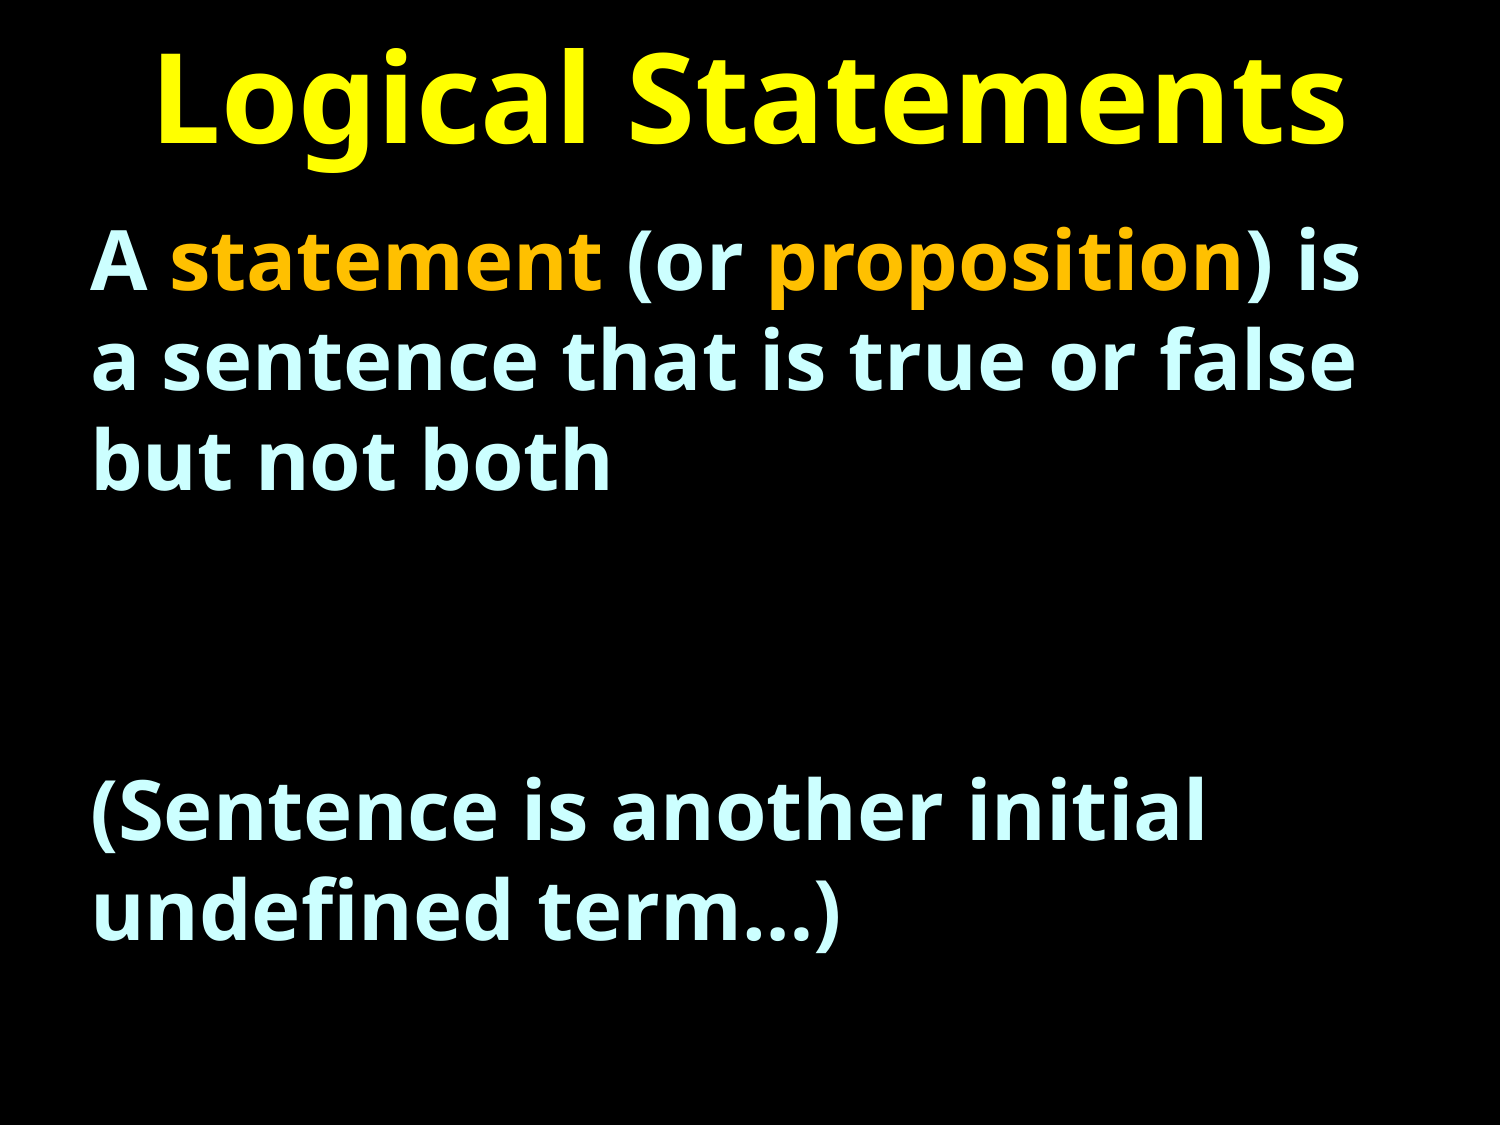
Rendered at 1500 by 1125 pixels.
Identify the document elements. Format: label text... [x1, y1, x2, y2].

title Logical Statements [0, 0, 1500, 188]
list A statement (or proposition) is a sentence that is true or false but not both (Sentence is another initial undefined term…) [75, 200, 1425, 1125]
